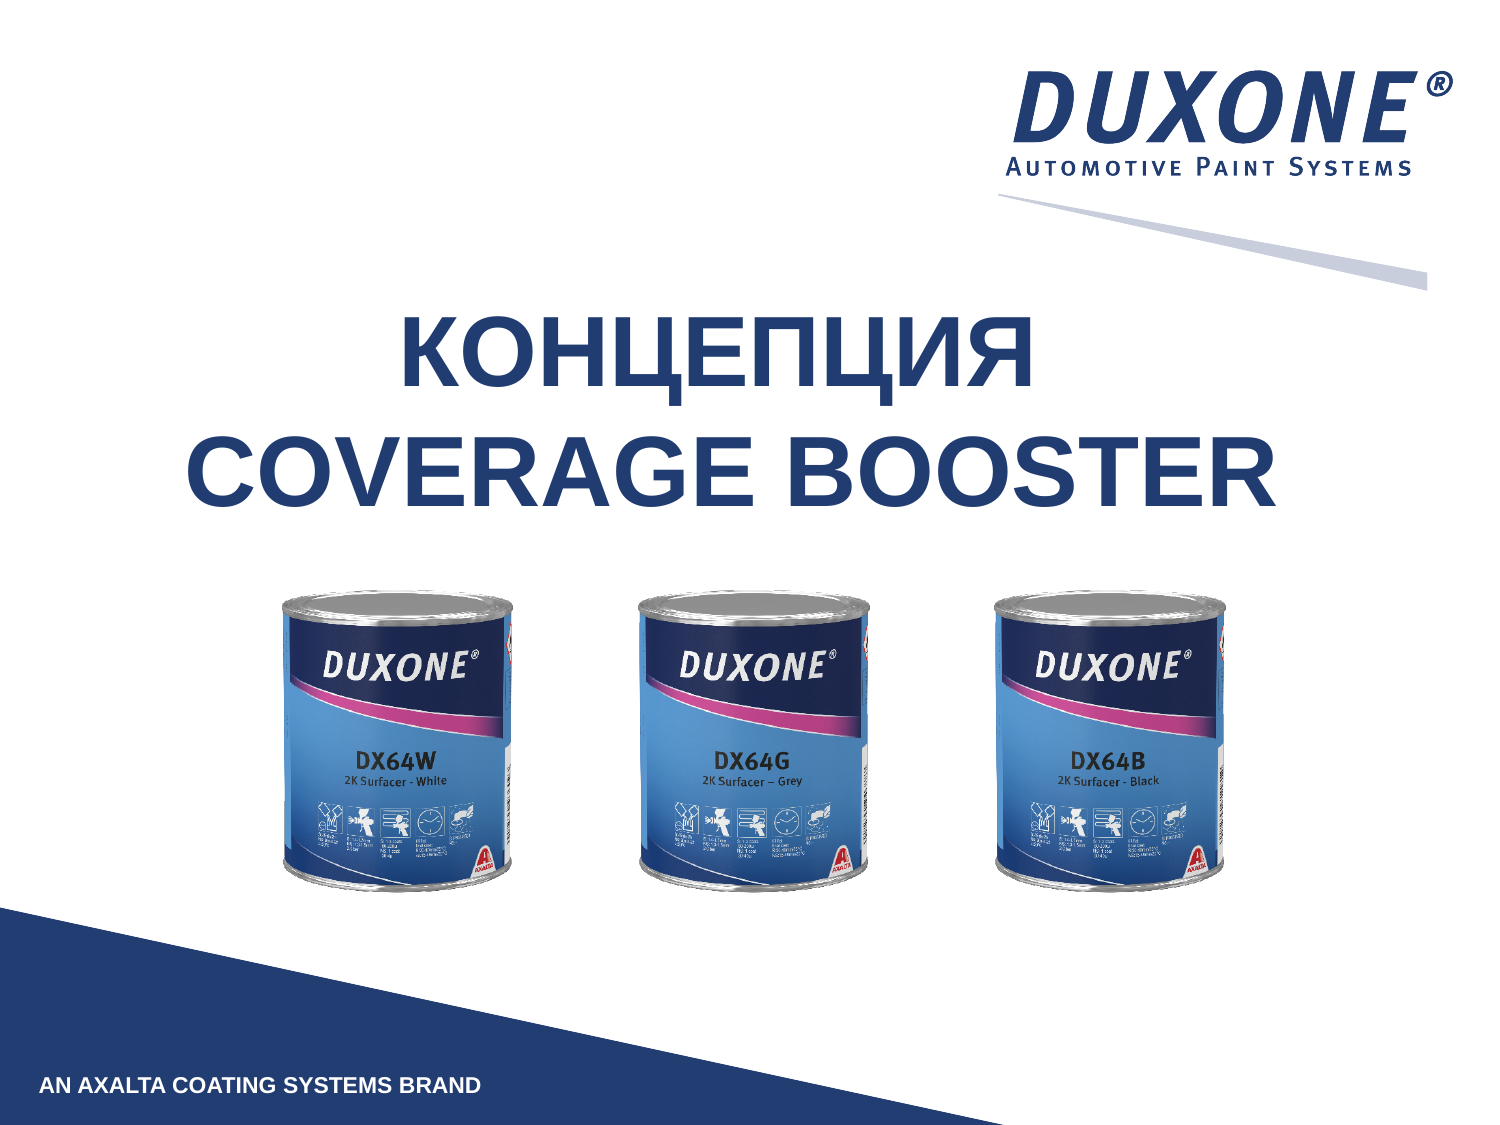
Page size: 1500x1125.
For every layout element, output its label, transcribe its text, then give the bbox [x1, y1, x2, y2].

title КОНЦЕПЦИЯ COVERAGE BOOSTER [0, 278, 1483, 433]
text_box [241, 585, 1265, 897]
picture [0, 0, 1500, 1125]
